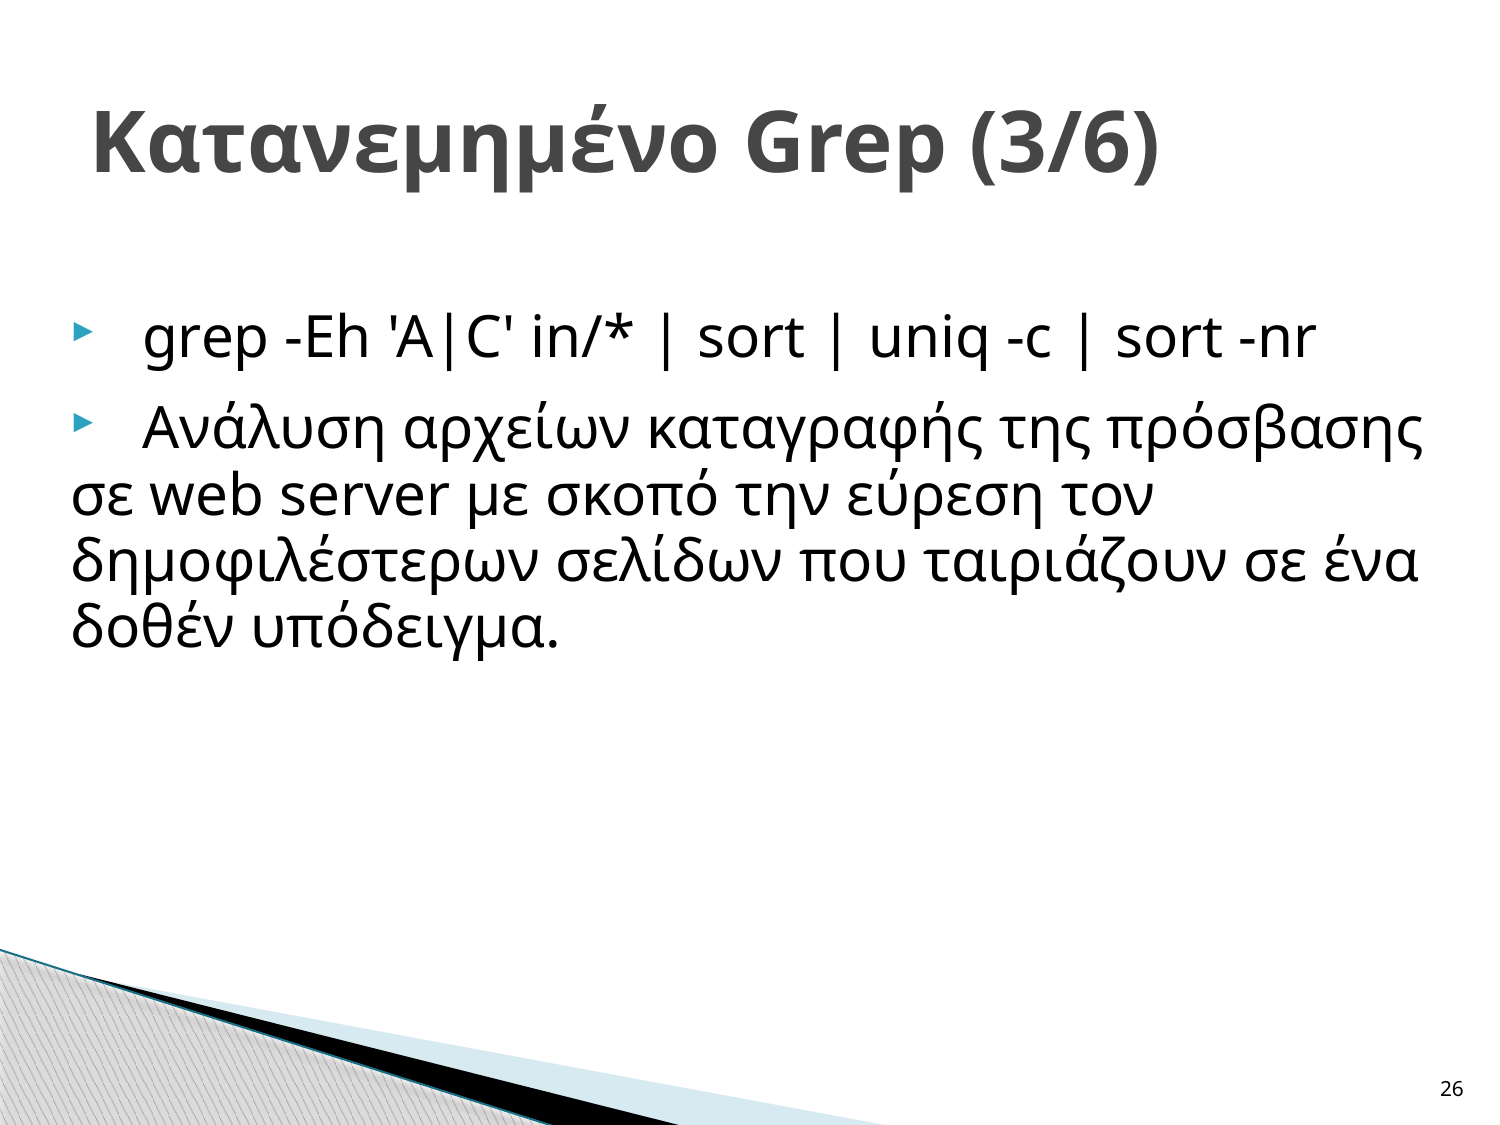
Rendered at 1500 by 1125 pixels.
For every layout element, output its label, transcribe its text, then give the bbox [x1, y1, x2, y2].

slide_number 26 [1418, 1051, 1479, 1112]
title Κατανεμημένο Grep (3/6) [75, 45, 1425, 233]
list grep -Eh 'A|C' in/* | sort | uniq -c | sort -nr Ανάλυση αρχείων καταγραφής της πρόσβασης σε web server με σκοπό την εύρεση τον δημοφιλέστερων σελίδων που ταιριάζουν σε ένα δοθέν υπόδειγμα. [70, 304, 1477, 1125]
